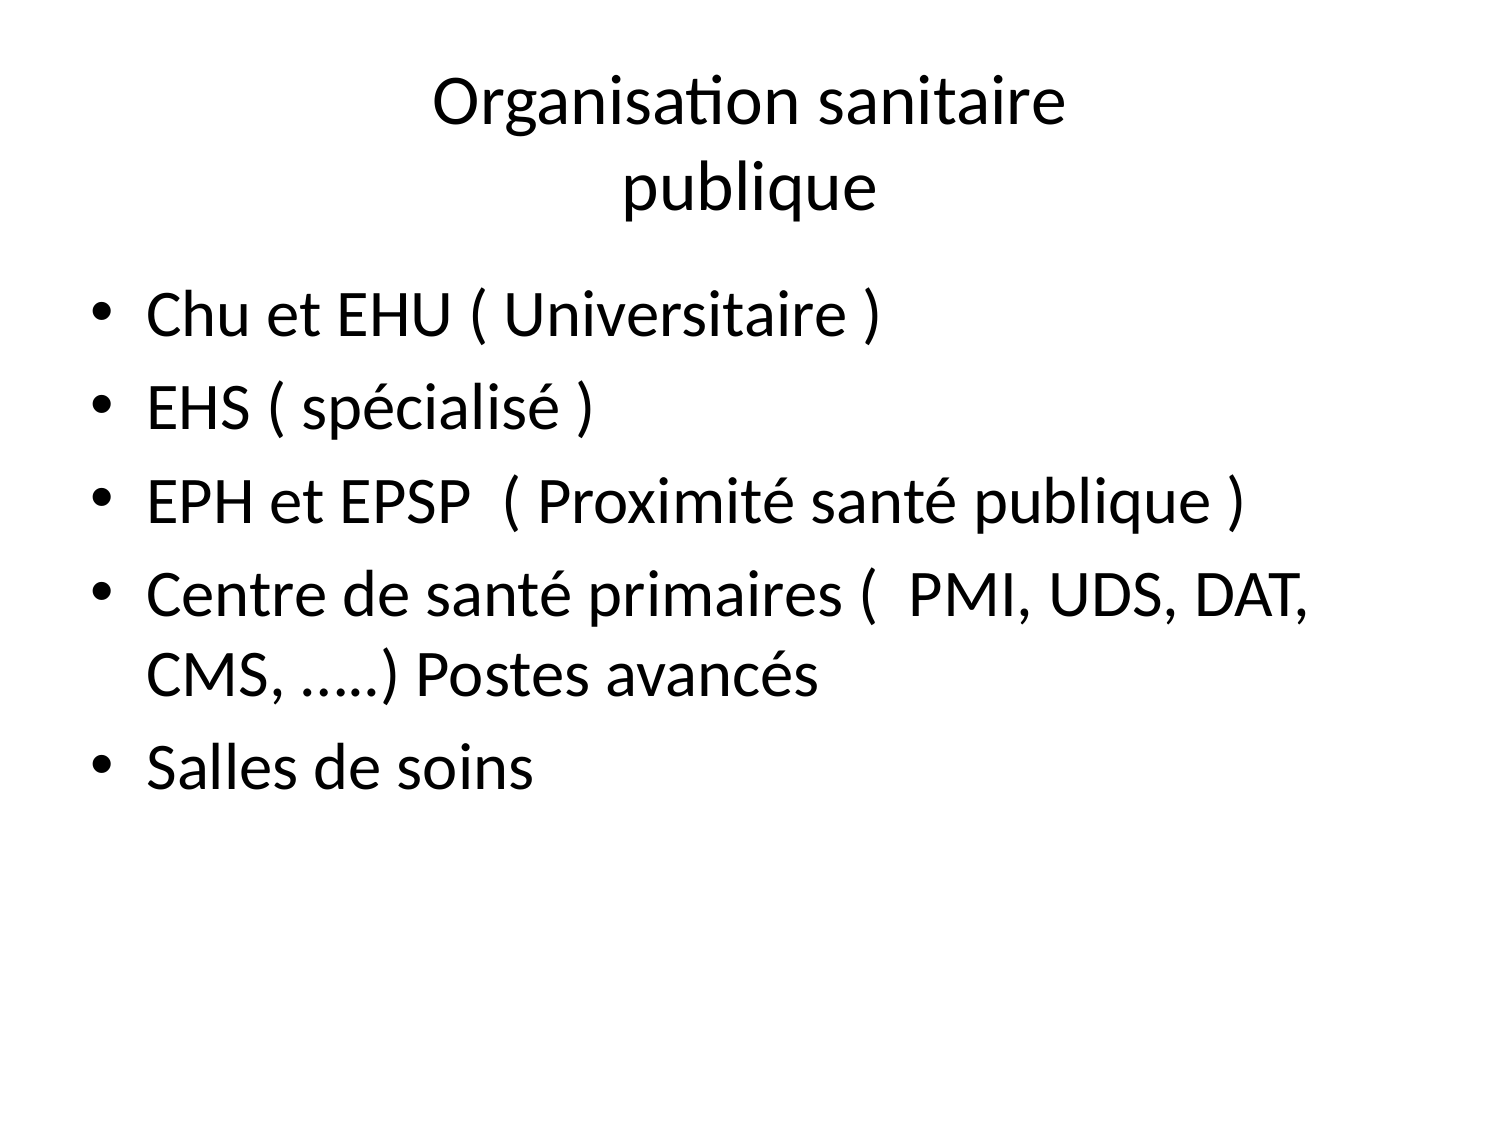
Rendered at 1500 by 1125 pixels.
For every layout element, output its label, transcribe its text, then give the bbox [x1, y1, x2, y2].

title Organisation sanitaire publique [75, 45, 1425, 233]
list Chu et EHU ( Universitaire ) EHS ( spécialisé ) EPH et EPSP ( Proximité santé publique ) Centre de santé primaires ( PMI, UDS, DAT, CMS, …..) Postes avancés Salles de soins [75, 262, 1425, 1005]
